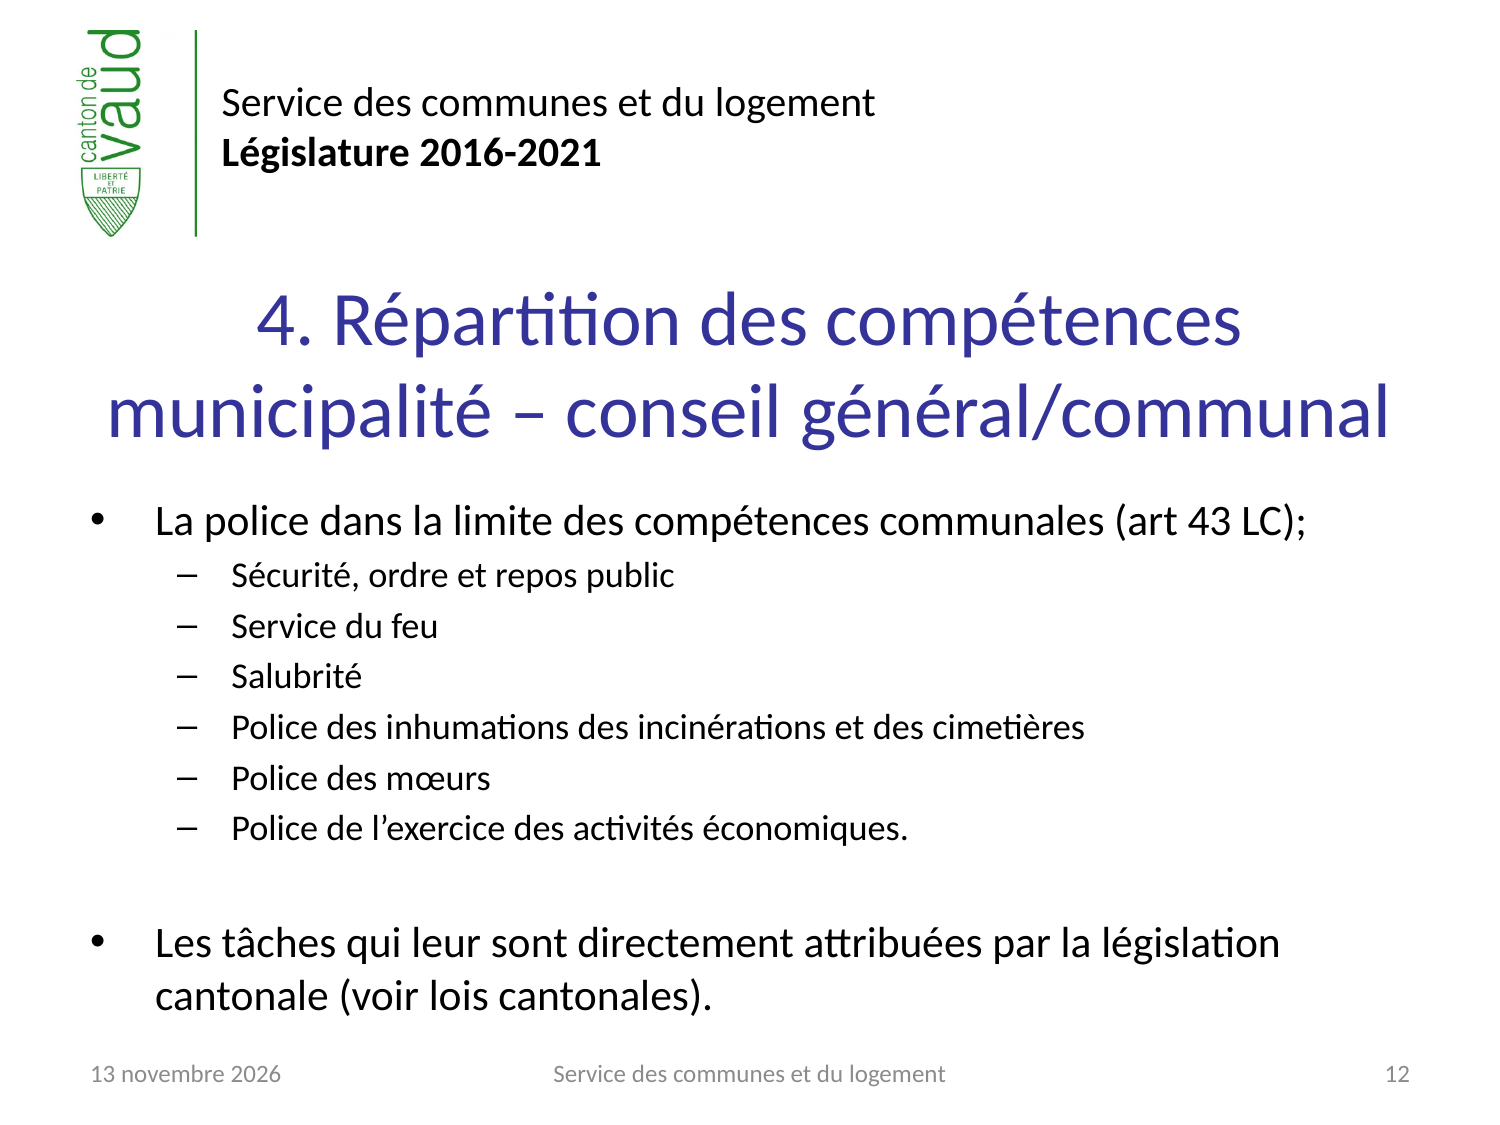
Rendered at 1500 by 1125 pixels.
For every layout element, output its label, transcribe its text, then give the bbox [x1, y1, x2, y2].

title 4. Répartition des compétences municipalité – conseil général/communal [75, 267, 1425, 455]
slide_number 6 juin 2017 [75, 1042, 425, 1103]
picture [76, 30, 197, 237]
footer Service des communes et du logement [512, 1042, 988, 1103]
slide_number 12 [1074, 1042, 1425, 1103]
list La police dans la limite des compétences communales (art 43 LC); Sécurité, ordre et repos public Service du feu Salubrité Police des inhumations des incinérations et des cimetières Police des mœurs Police de l’exercice des activités économiques. Les tâches qui leur sont directement attribuées par la législation cantonale (voir lois cantonales). [75, 484, 1425, 1035]
